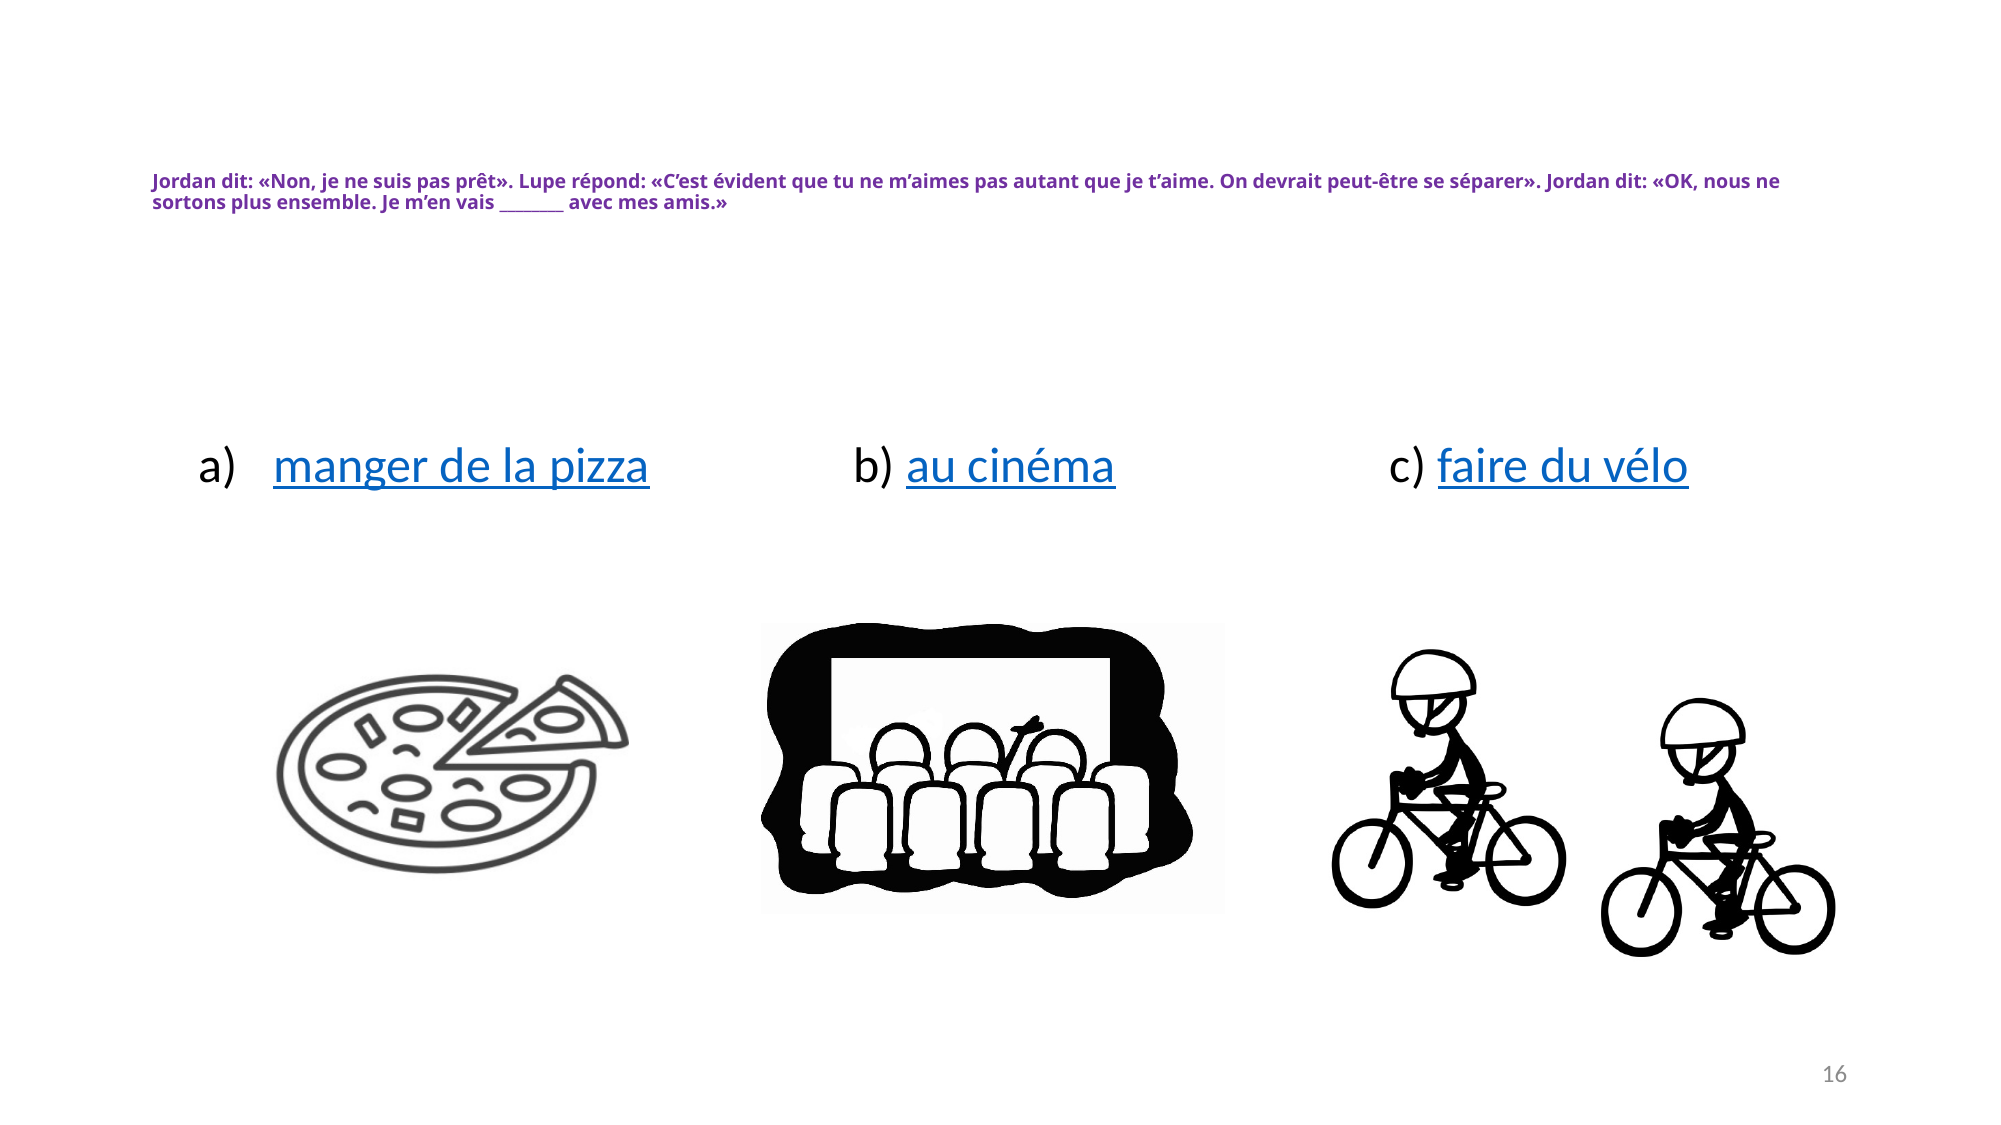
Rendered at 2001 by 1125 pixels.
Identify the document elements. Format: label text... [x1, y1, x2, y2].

table_header manger de la pizza [138, 438, 710, 1005]
title Jordan dit: «Non, je ne suis pas prêt». Lupe répond: «C’est évident que tu ne m’aimes pas autant que je t’aime. On devrait peut-être se séparer». Jordan dit: «OK, nous ne sortons plus ensemble. Je m’en vais ________ avec mes amis.» [137, 59, 1863, 278]
slide_number 16 [1412, 1042, 1863, 1103]
table_header c) faire du vélo [1260, 438, 1819, 1005]
picture [761, 623, 1225, 914]
picture [201, 605, 629, 962]
table_header b) au cinéma [711, 438, 1258, 1005]
picture [1321, 628, 1885, 1007]
